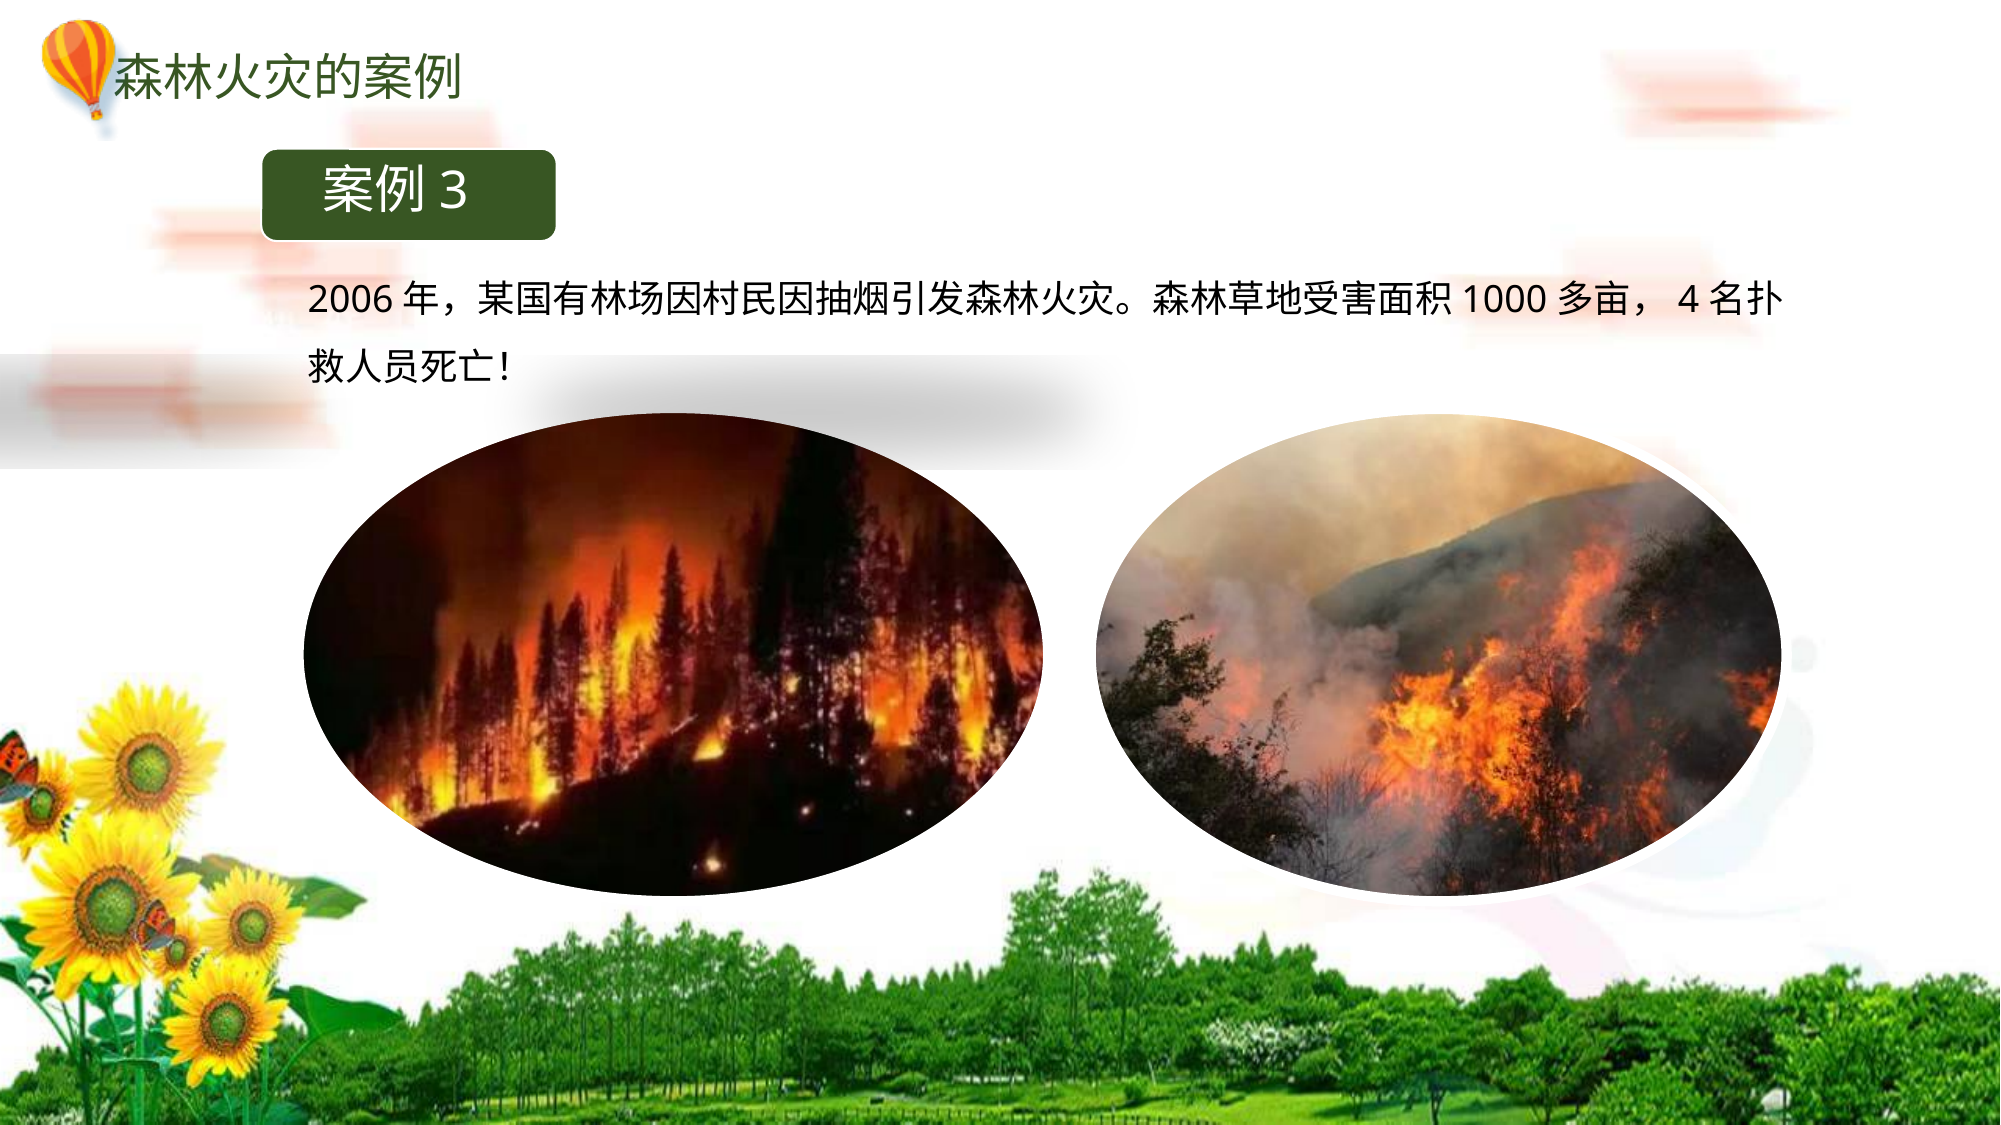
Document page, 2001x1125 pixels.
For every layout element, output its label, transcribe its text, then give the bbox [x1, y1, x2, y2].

text_box 森林火灾的案例 [147, 38, 749, 114]
text_box 2006年，某国有林场因村民因抽烟引发森林火灾。森林草地受害面积1000多亩，4名扑救人员死亡！ [307, 252, 1805, 388]
picture [0, 0, 2000, 1125]
text_box 案例3 [307, 148, 511, 226]
text_box [260, 147, 558, 243]
